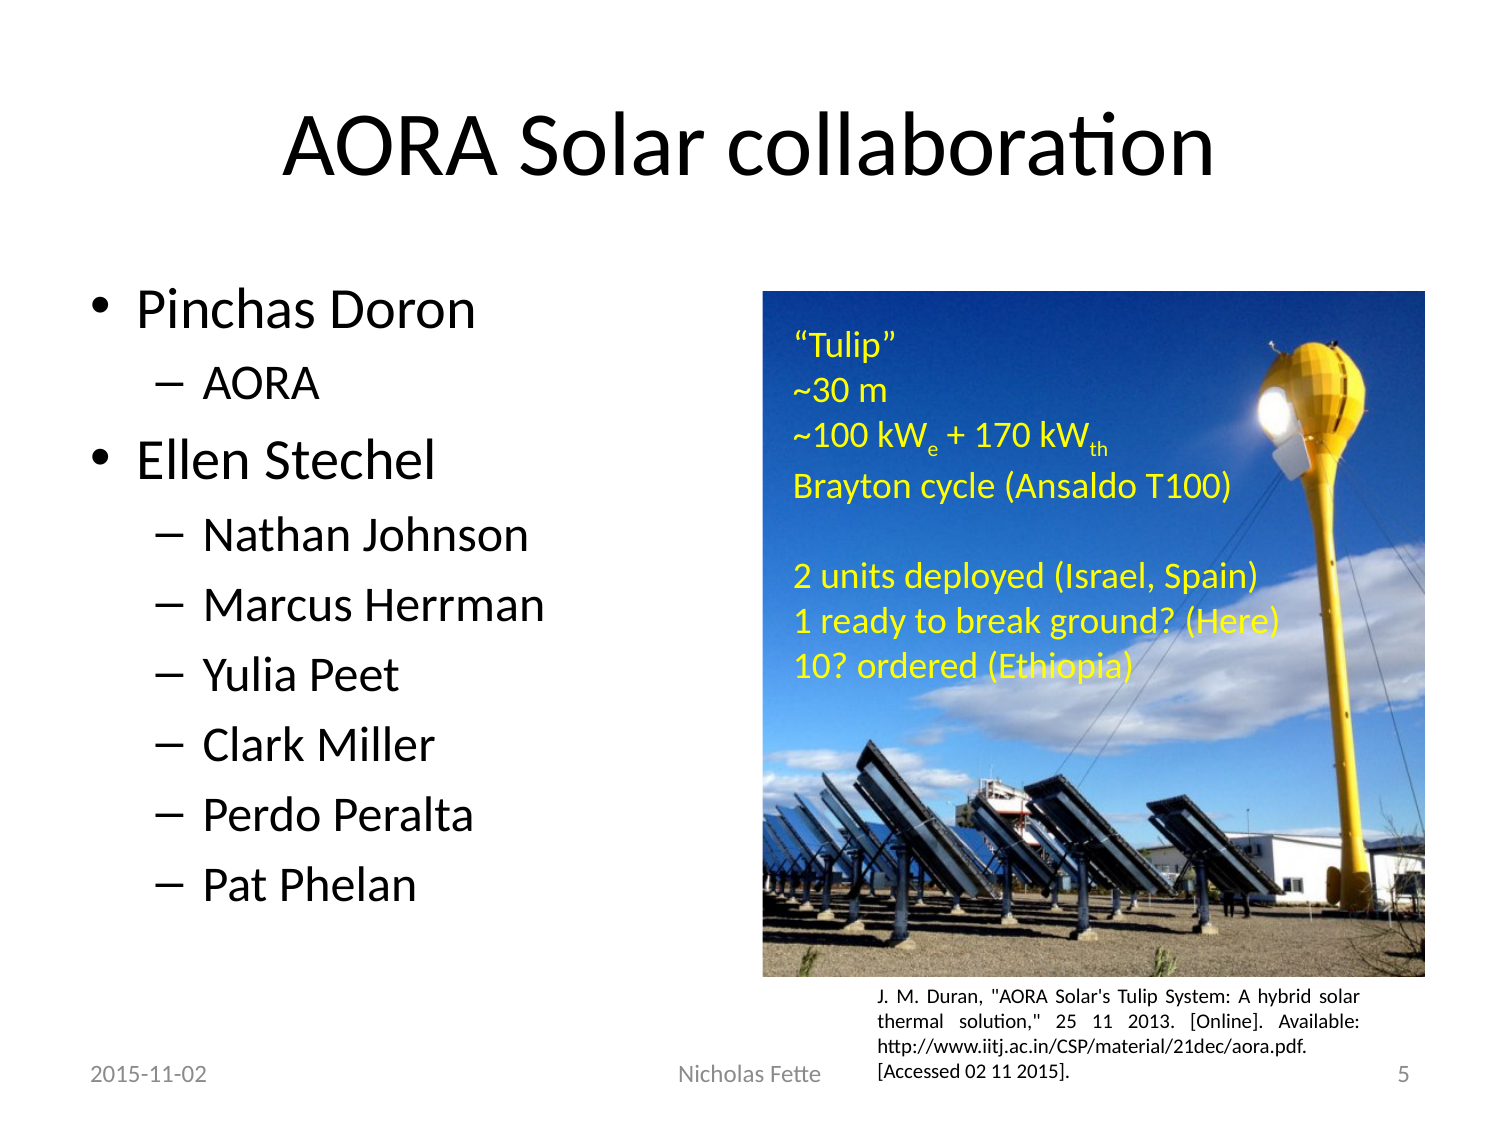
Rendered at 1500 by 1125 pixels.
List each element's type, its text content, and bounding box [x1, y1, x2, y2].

list Pinchas Doron AORA Ellen Stechel Nathan Johnson Marcus Herrman Yulia Peet Clark Miller Perdo Peralta Pat Phelan [75, 262, 738, 1005]
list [762, 290, 1426, 977]
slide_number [75, 1042, 425, 1103]
slide_number 5 [1074, 1042, 1425, 1103]
title AORA Solar collaboration [75, 45, 1425, 233]
text_box J. M. Duran, "AORA Solar's Tulip System: A hybrid solar thermal solution," 25 11 2013. [Online]. Available: http://www.iitj.ac.in/CSP/material/21dec/aora.pdf. [Accessed 02 11 2015]. [862, 985, 1375, 1090]
footer Nicholas Fette [512, 1042, 988, 1103]
